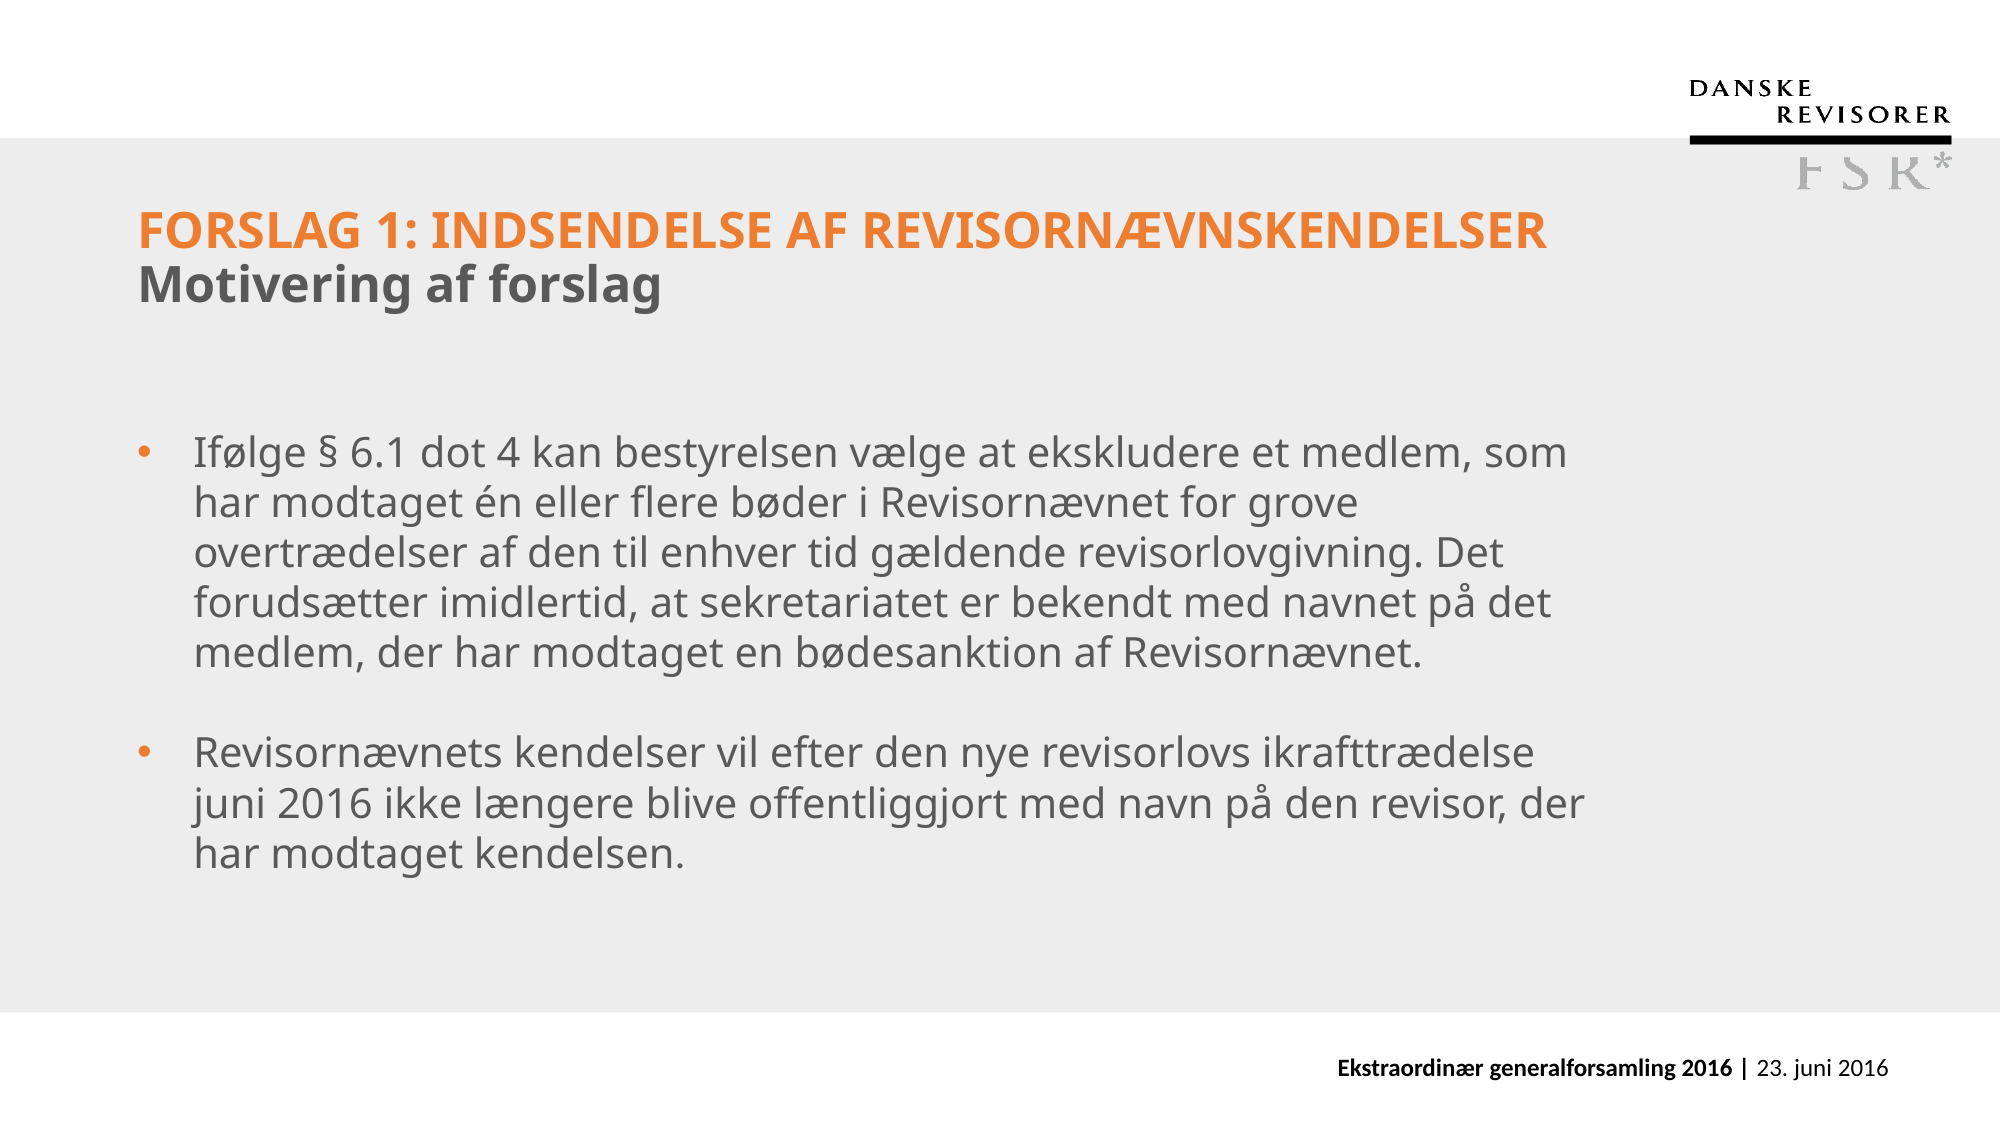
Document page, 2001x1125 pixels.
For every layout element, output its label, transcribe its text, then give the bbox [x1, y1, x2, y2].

picture [1687, 78, 1954, 191]
text_box Ifølge § 6.1 dot 4 kan bestyrelsen vælge at ekskludere et medlem, som har modtaget én eller flere bøder i Revisornævnet for grove overtrædelser af den til enhver tid gældende revisorlovgivning. Det forudsætter imidlertid, at sekretariatet er bekendt med navnet på det medlem, der har modtaget en bødesanktion af Revisornævnet. Revisornævnets kendelser vil efter den nye revisorlovs ikrafttrædelse juni 2016 ikke længere blive offentliggjort med navn på den revisor, der har modtaget kendelsen. [122, 418, 1629, 934]
text_box Ekstraordinær generalforsamling 2016 | 23. juni 2016 [1322, 1043, 1976, 1089]
title FORSLAG 1: INDSENDELSE AF REVISORNÆVNSKENDELSER Motivering af forslag [122, 182, 1597, 321]
